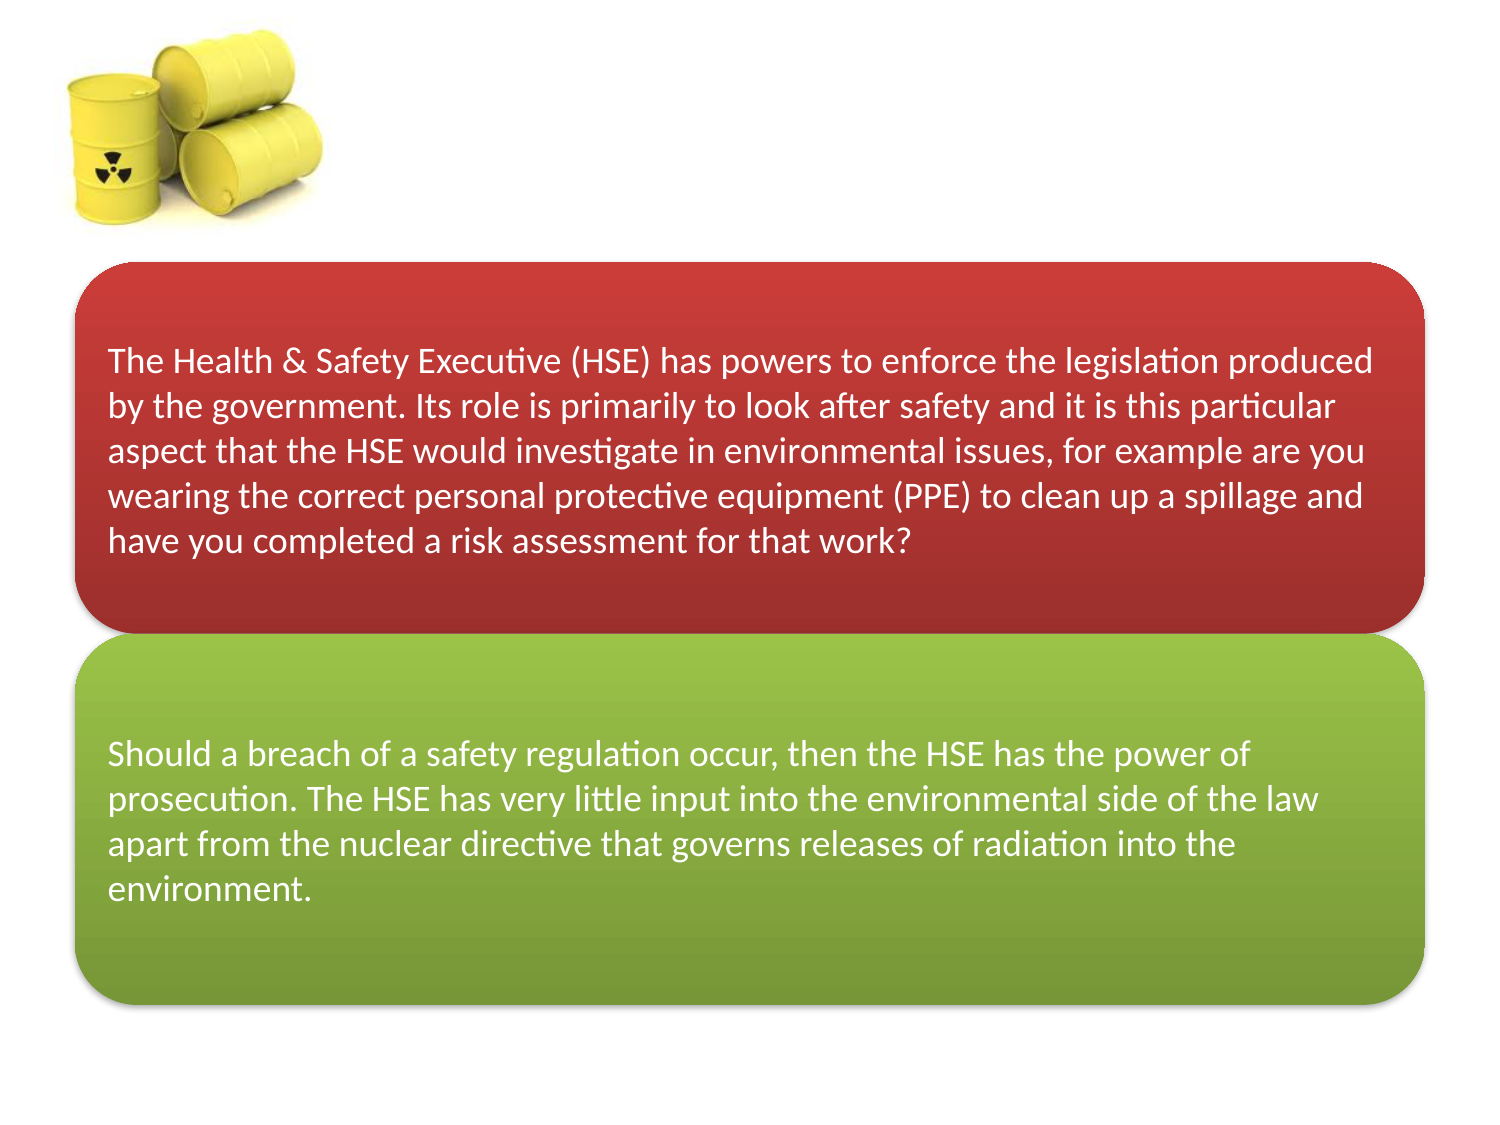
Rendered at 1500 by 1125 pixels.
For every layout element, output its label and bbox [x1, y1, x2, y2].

picture [34, 0, 346, 247]
list [74, 262, 1426, 1006]
